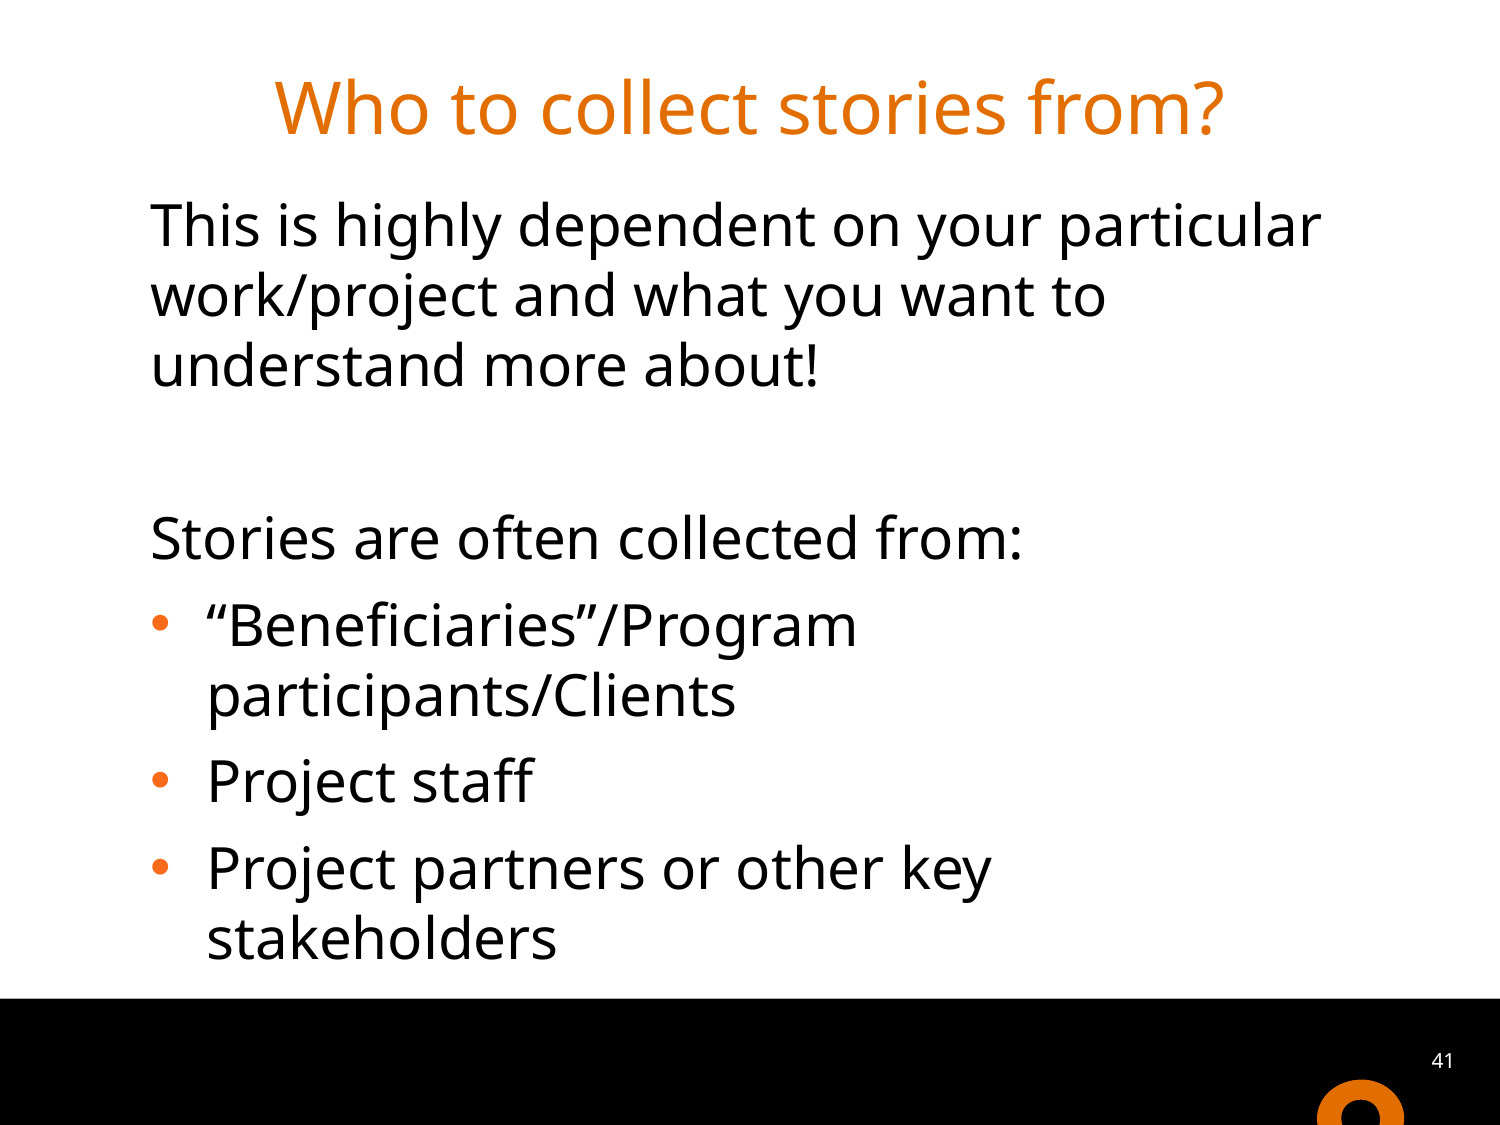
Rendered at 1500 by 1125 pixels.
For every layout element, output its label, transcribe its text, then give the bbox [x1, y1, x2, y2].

list This is highly dependent on your particular work/project and what you want to understand more about! Stories are often collected from: “Beneficiaries”/Program participants/Clients Project staff Project partners or other key stakeholders [135, 180, 1369, 953]
title Who to collect stories from? [133, 60, 1367, 150]
